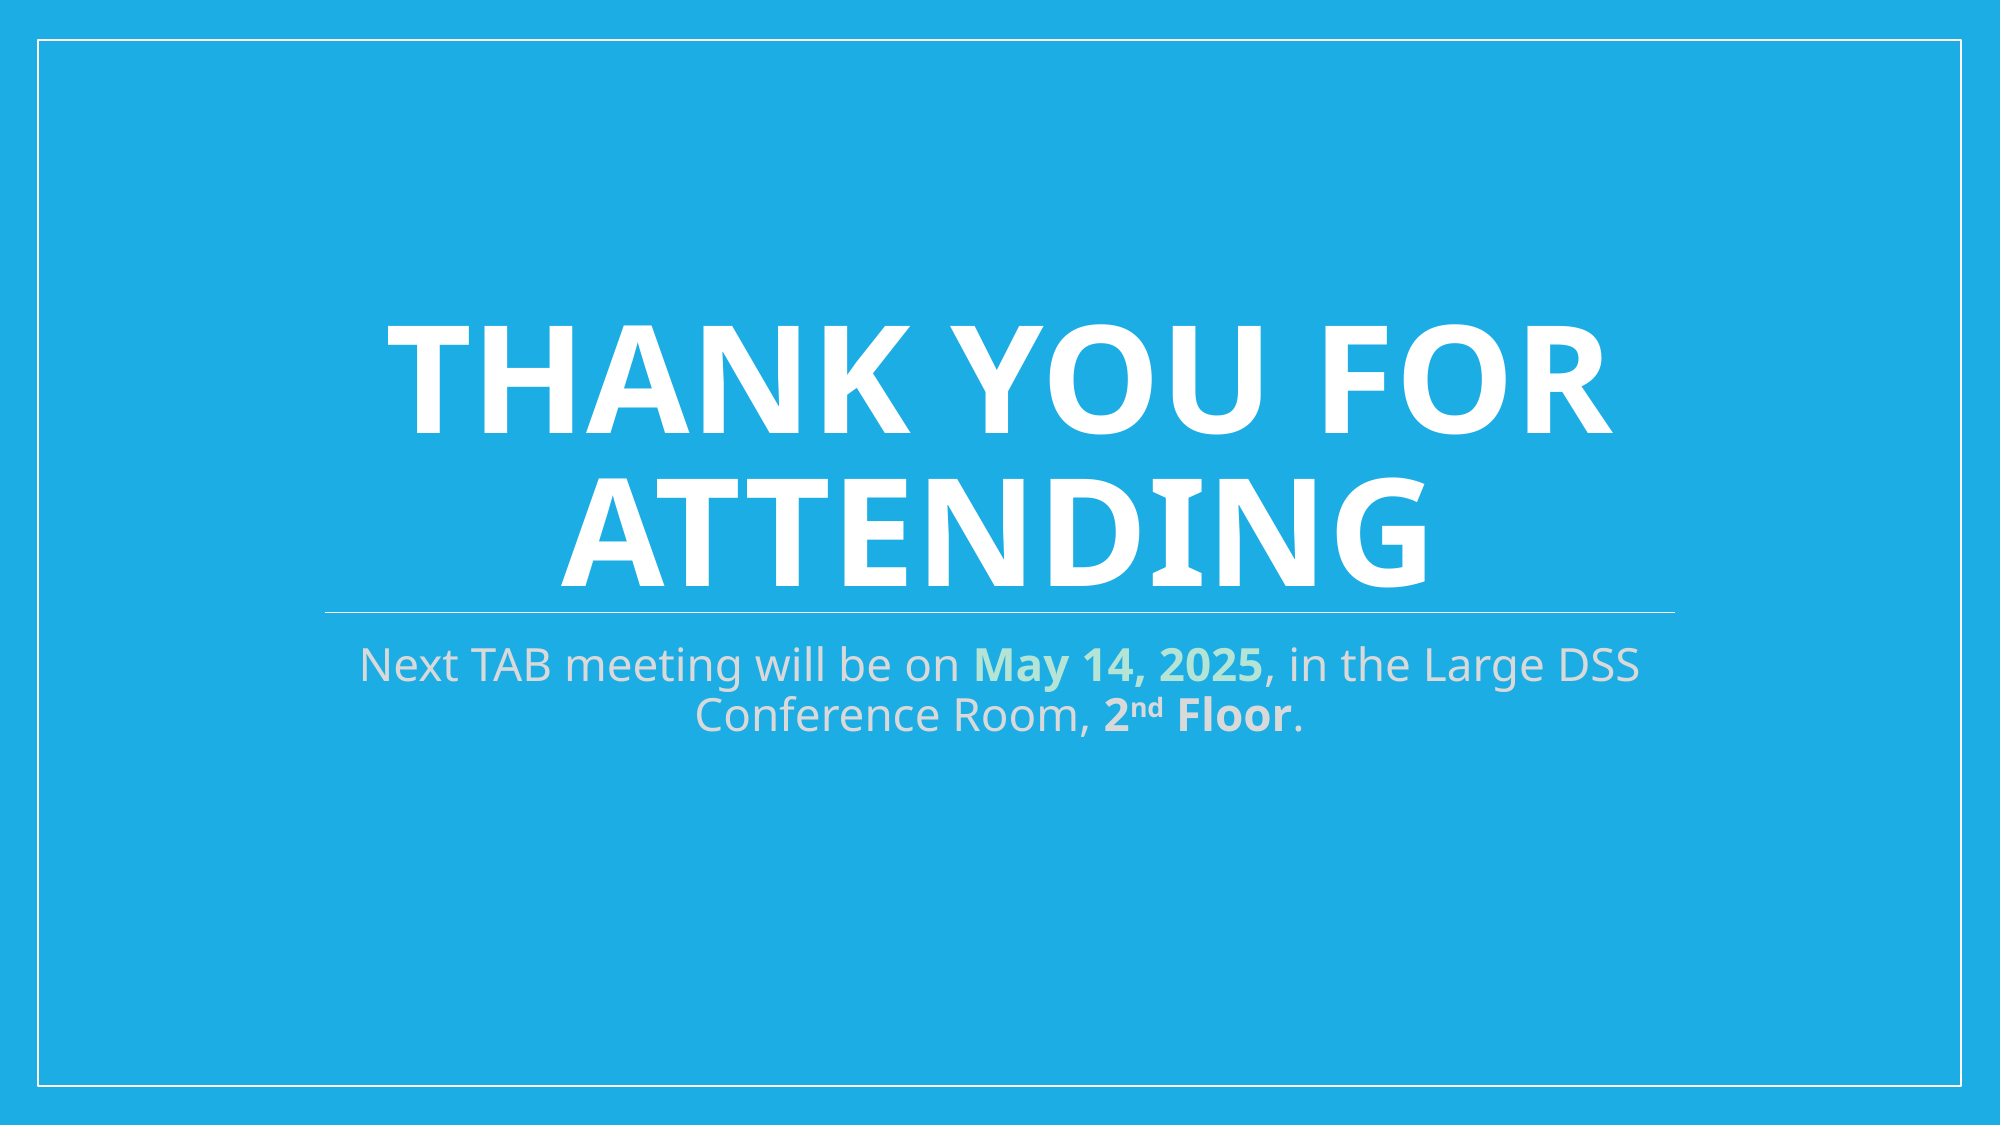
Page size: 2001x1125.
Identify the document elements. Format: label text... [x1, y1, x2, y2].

title Thank you for attending [182, 144, 1818, 625]
subtitle Next TAB meeting will be on May 14, 2025, in the Large DSS Conference Room, 2nd Floor. [280, 634, 1719, 863]
